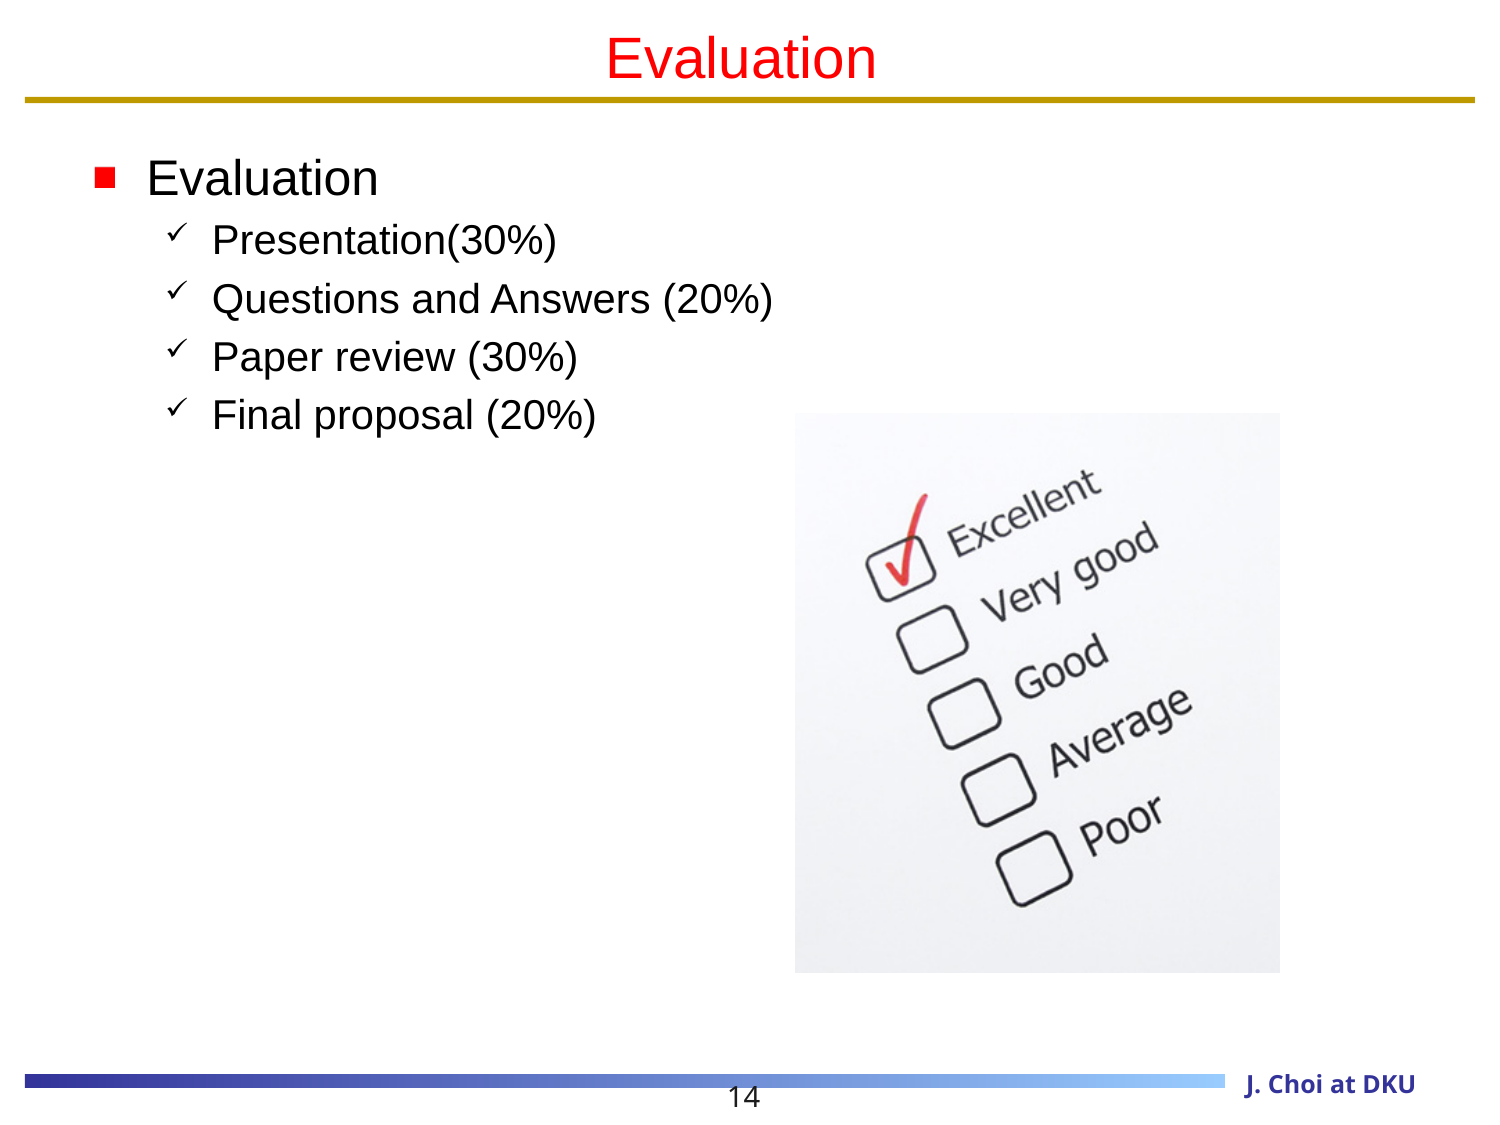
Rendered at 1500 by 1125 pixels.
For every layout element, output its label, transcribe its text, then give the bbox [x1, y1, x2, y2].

list Evaluation Presentation(30%) Questions and Answers (20%) Paper review (30%) Final proposal (20%) [75, 137, 1412, 1038]
title Evaluation [24, 12, 1475, 100]
picture [794, 413, 1280, 974]
picture [90, 162, 115, 188]
text_box 14 [449, 1074, 1038, 1125]
